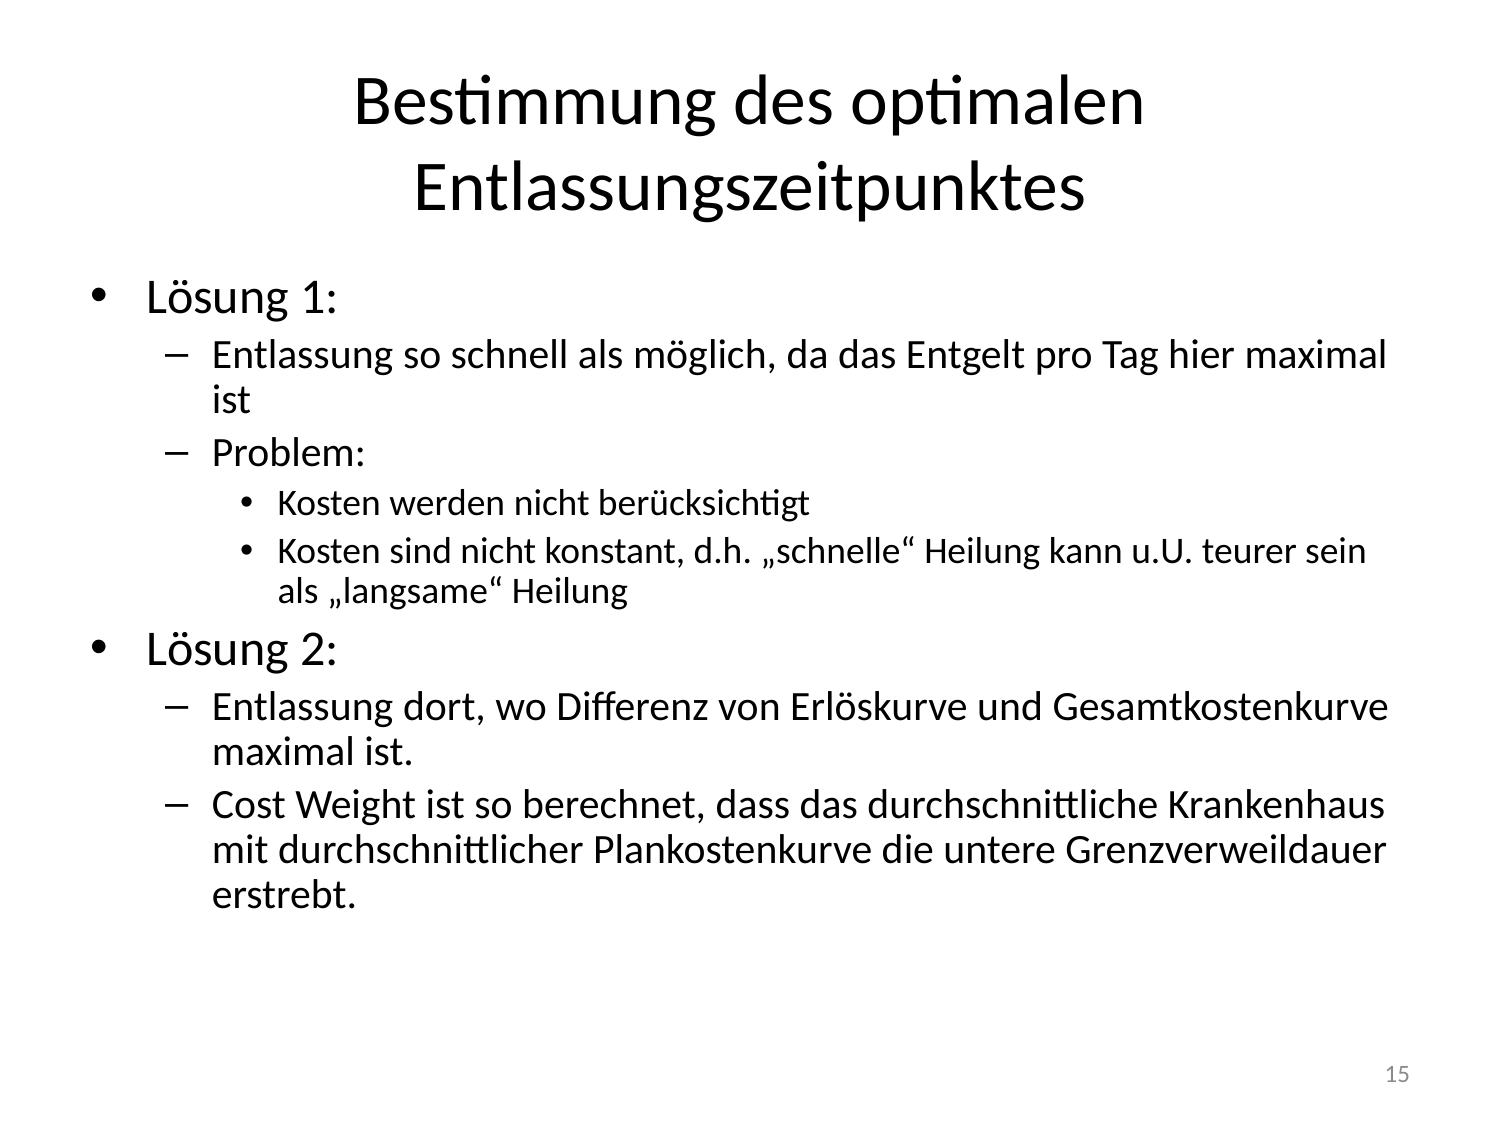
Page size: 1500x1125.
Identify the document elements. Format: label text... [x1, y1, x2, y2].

slide_number 15 [1074, 1042, 1425, 1103]
list Lösung 1: Entlassung so schnell als möglich, da das Entgelt pro Tag hier maximal ist Problem: Kosten werden nicht berücksichtigt Kosten sind nicht konstant, d.h. „schnelle“ Heilung kann u.U. teurer sein als „langsame“ Heilung Lösung 2: Entlassung dort, wo Differenz von Erlöskurve und Gesamtkostenkurve maximal ist. Cost Weight ist so berechnet, dass das durchschnittliche Krankenhaus mit durchschnittlicher Plankostenkurve die untere Grenzverweildauer erstrebt. [75, 262, 1425, 1005]
title Bestimmung des optimalen Entlassungszeitpunktes [75, 45, 1425, 233]
